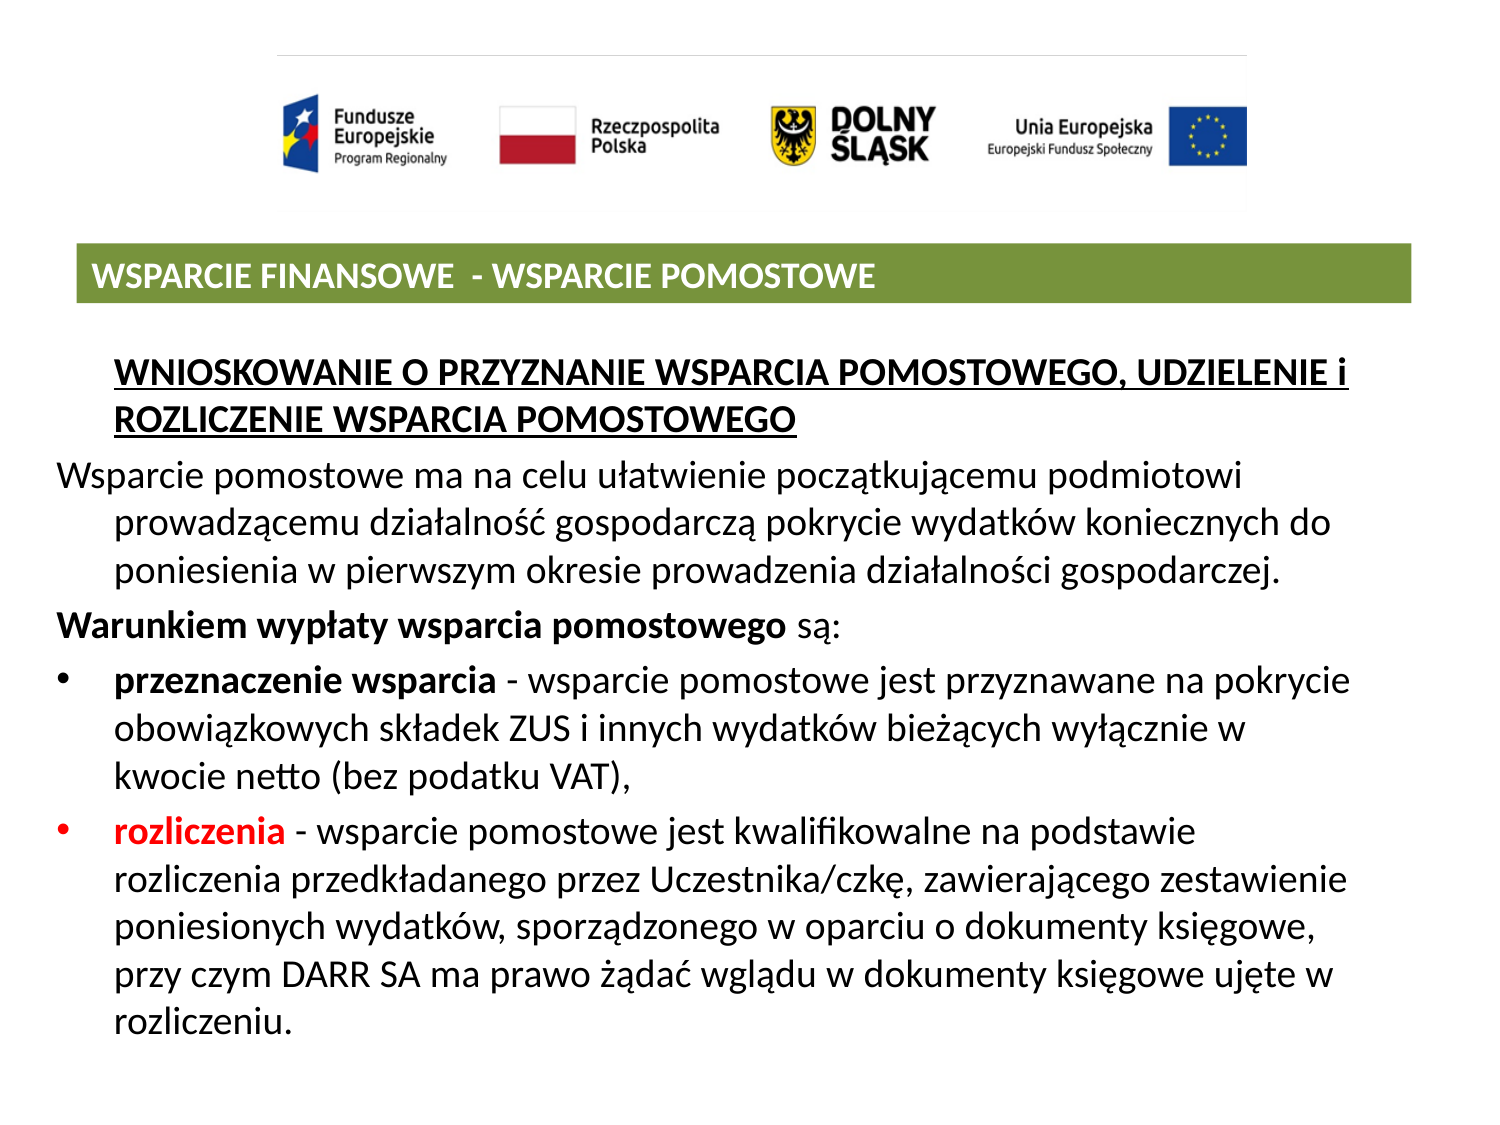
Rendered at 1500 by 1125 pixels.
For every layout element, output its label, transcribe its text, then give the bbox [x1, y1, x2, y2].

picture [277, 42, 1247, 213]
list WNIOSKOWANIE O PRZYZNANIE WSPARCIA POMOSTOWEGO, UDZIELENIE i ROZLICZENIE WSPARCIA POMOSTOWEGO Wsparcie pomostowe ma na celu ułatwienie początkującemu podmiotowi prowadzącemu działalność gospodarczą pokrycie wydatków koniecznych do poniesienia w pierwszym okresie prowadzenia działalności gospodarczej. Warunkiem wypłaty wsparcia pomostowego są: przeznaczenie wsparcia - wsparcie pomostowe jest przyznawane na pokrycie obowiązkowych składek ZUS i innych wydatków bieżących wyłącznie w kwocie netto (bez podatku VAT), rozliczenia - wsparcie pomostowe jest kwalifikowalne na podstawie rozliczenia przedkładanego przez Uczestnika/czkę, zawierającego zestawienie poniesionych wydatków, sporządzonego w oparciu o dokumenty księgowe, przy czym DARR SA ma prawo żądać wglądu w dokumenty księgowe ujęte w rozliczeniu. [41, 338, 1377, 1059]
text_box WSPARCIE FINANSOWE - WSPARCIE POMOSTOWE [76, 243, 1412, 304]
